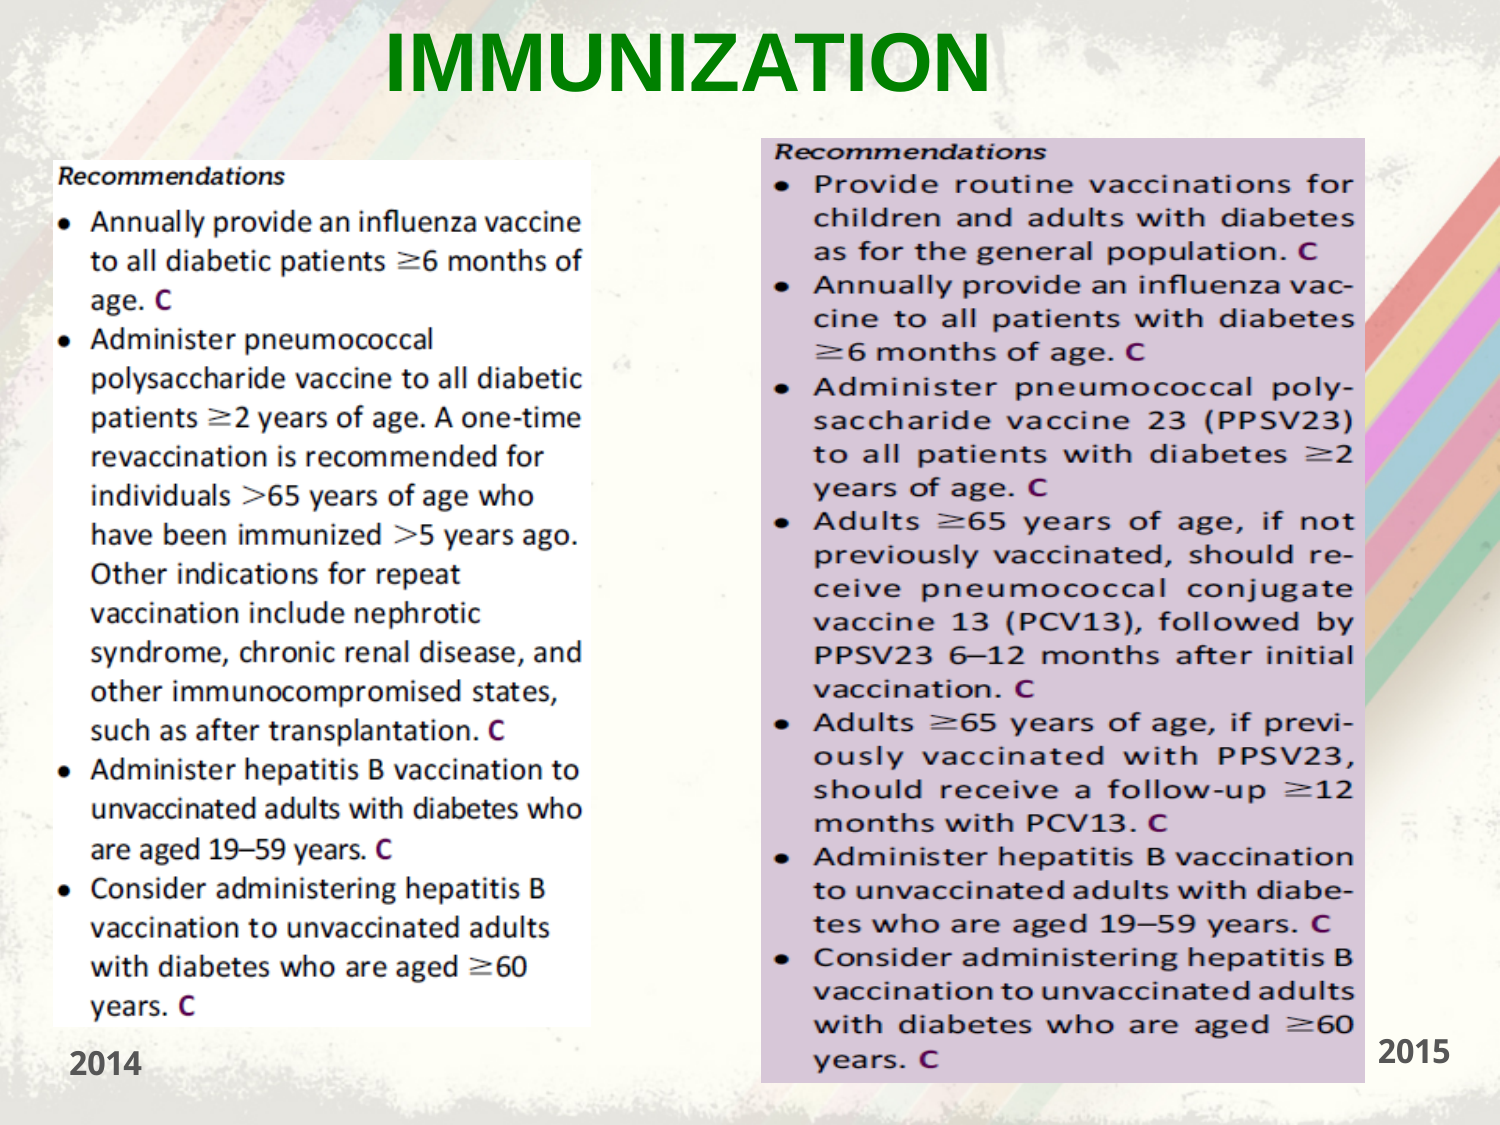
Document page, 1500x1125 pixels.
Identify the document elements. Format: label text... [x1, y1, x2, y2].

text_box 2014 [54, 1034, 157, 1090]
title IMMUNIZATION [76, 0, 1302, 116]
picture [0, 0, 1500, 1125]
text_box 2015 [1365, 1023, 1466, 1078]
